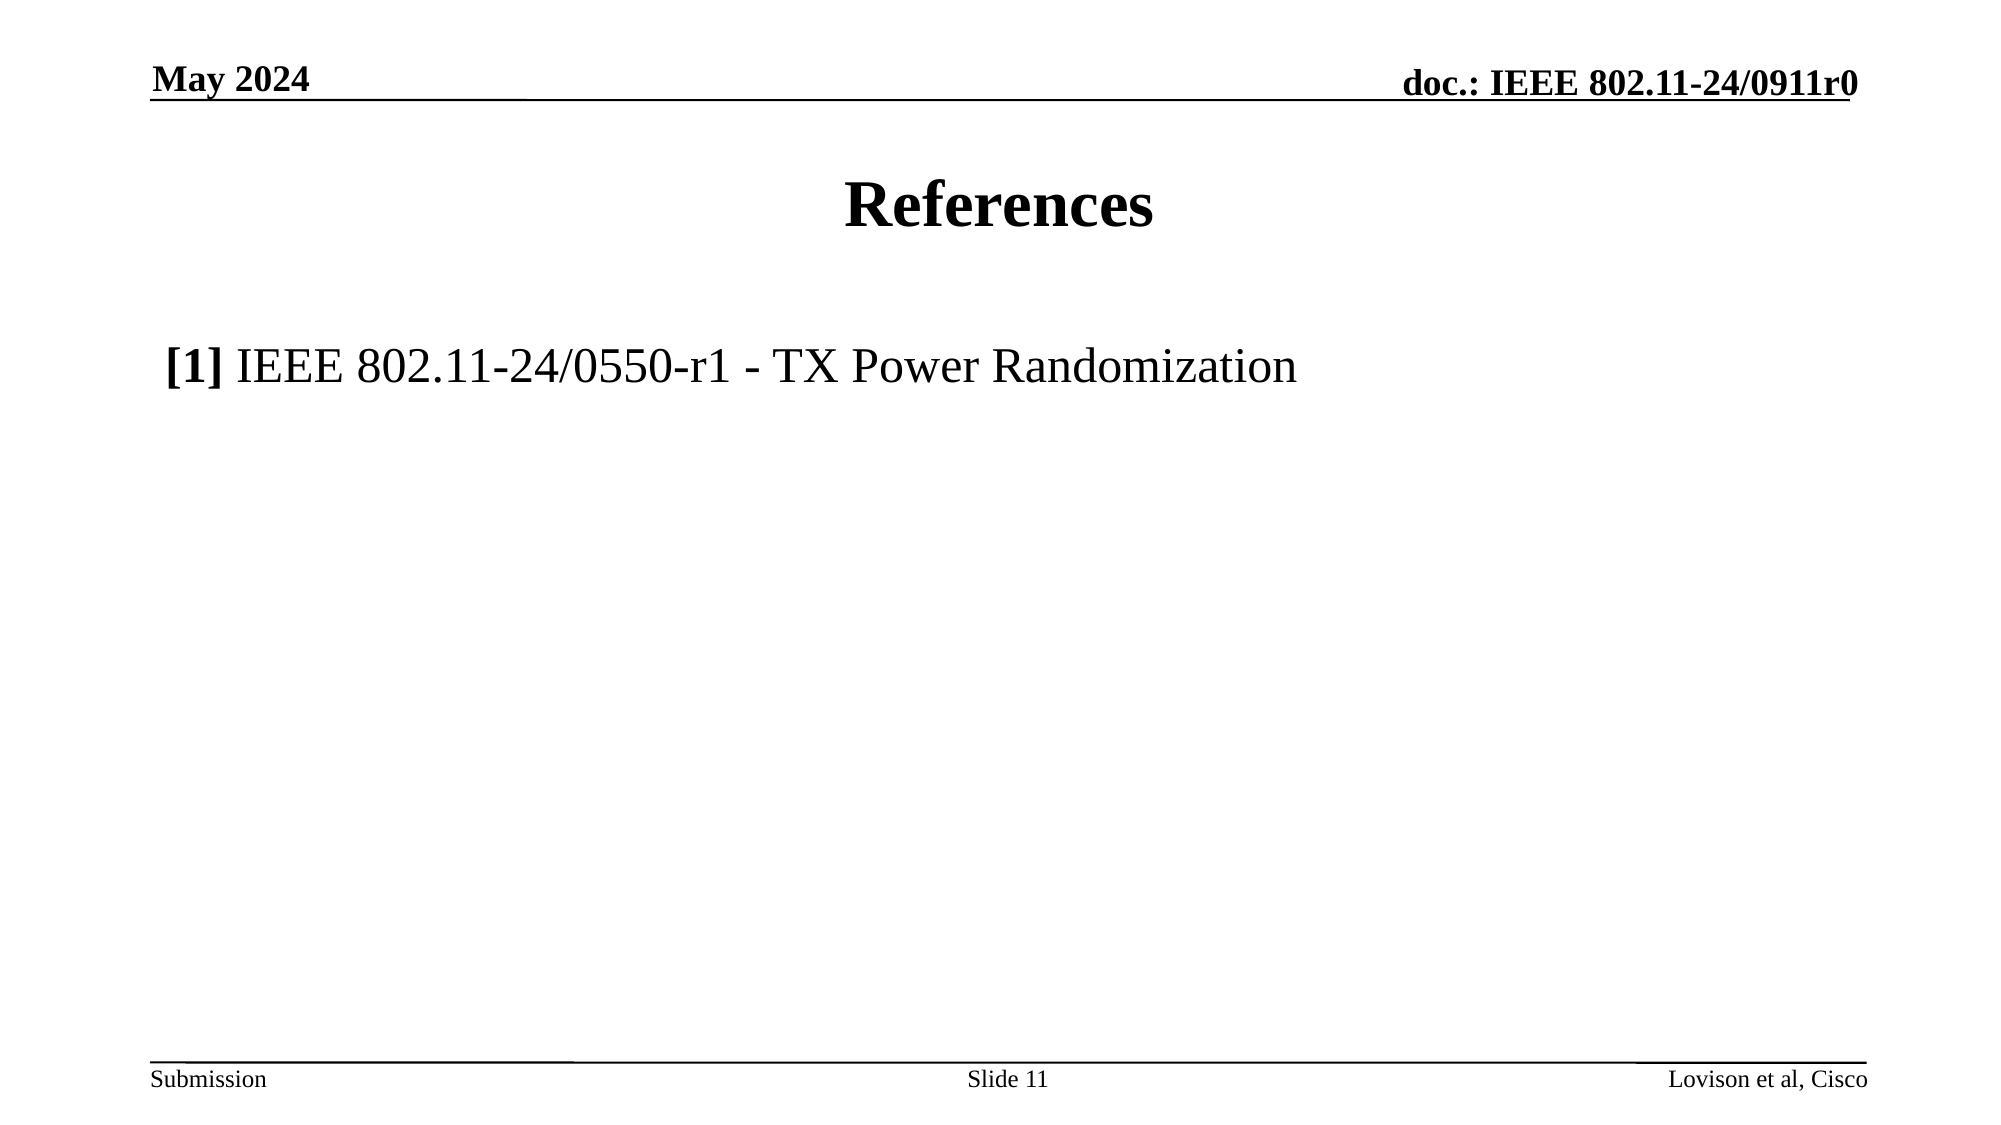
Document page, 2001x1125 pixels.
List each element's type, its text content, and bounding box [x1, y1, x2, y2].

title References [149, 112, 1850, 288]
list [1] IEEE 802.11-24/0550-r1 - TX Power Randomization [149, 324, 1850, 1000]
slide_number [152, 54, 563, 100]
slide_number Slide 11 [950, 1061, 1067, 1123]
footer Lovison et al, Cisco [1171, 1061, 1869, 1093]
